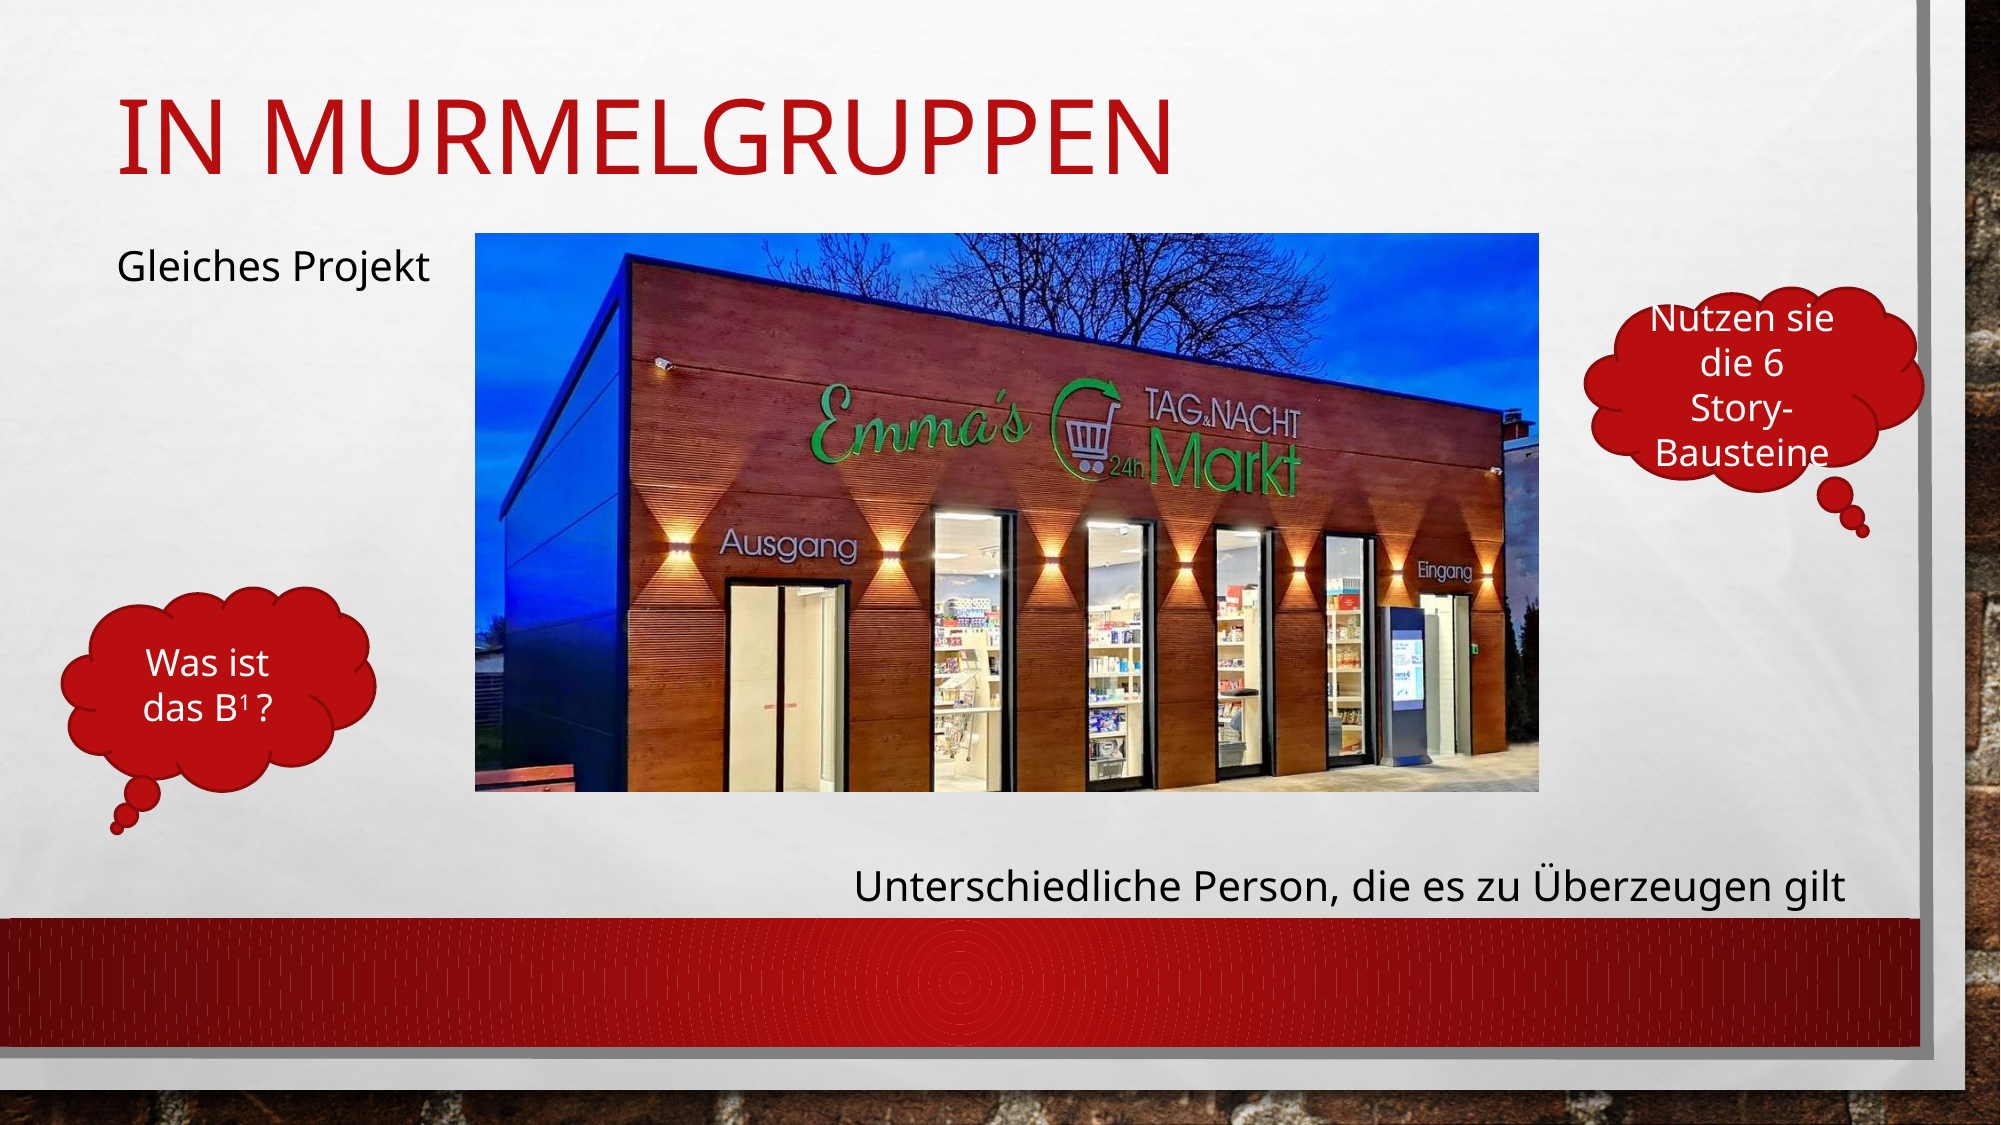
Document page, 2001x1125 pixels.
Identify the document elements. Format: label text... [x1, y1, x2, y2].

text_box Nutzen sie die 6 Story-Bausteine [1816, 476, 1870, 539]
picture [475, 233, 1539, 792]
text_box Gleiches Projekt Unterschiedliche Person, die es zu Überzeugen gilt [114, 224, 1900, 988]
title In Murmelgruppen [114, 36, 1713, 224]
text_box Nutzen sie die 6 Story-Bausteine [1583, 286, 1925, 493]
picture [0, 0, 2000, 1125]
text_box Was ist das B1 ? [60, 586, 377, 836]
